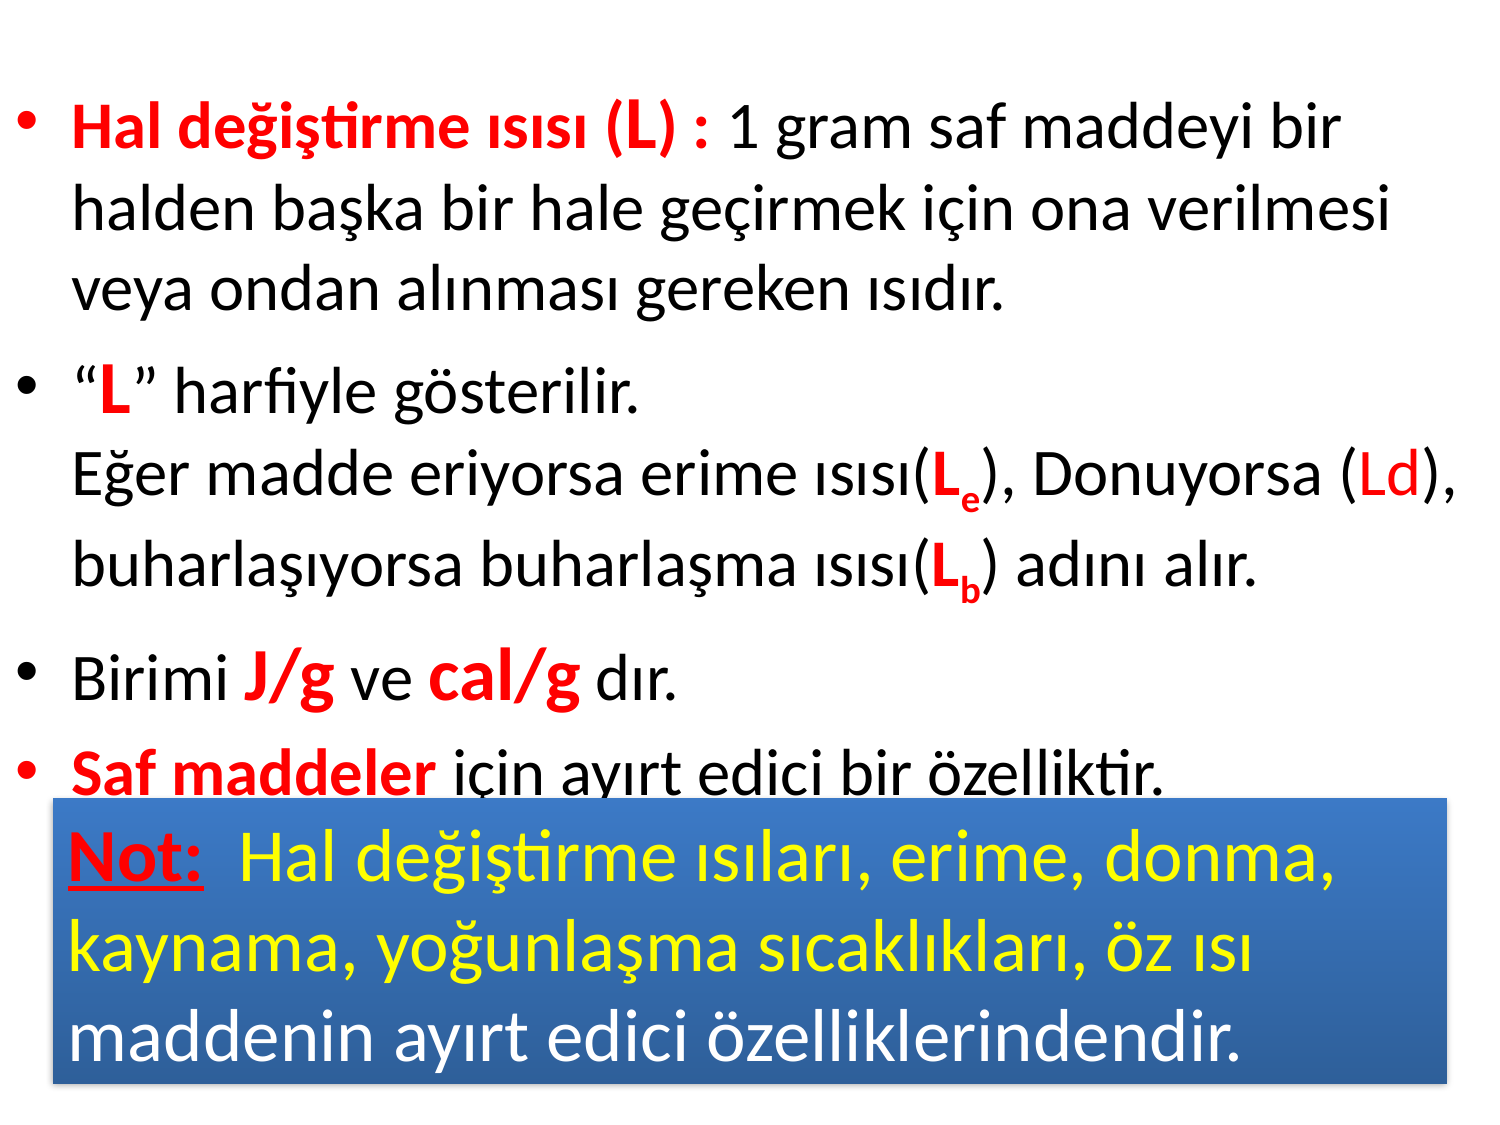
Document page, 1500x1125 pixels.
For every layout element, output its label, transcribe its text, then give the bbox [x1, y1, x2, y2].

text_box Not: Hal değiştirme ısıları, erime, donma, kaynama, yoğunlaşma sıcaklıkları, öz ısı maddenin ayırt edici özelliklerindendir. [53, 798, 1447, 1084]
list Hal değiştirme ısısı (L) : 1 gram saf maddeyi bir halden başka bir hale geçirmek için ona verilmesi veya ondan alınması gereken ısıdır. “L” harfiyle gösterilir. Eğer madde eriyorsa erime ısısı(Le), Donuyorsa (Ld), buharlaşıyorsa buharlaşma ısısı(Lb) adını alır. Birimi J/g ve cal/g dır. Saf maddeler için ayırt edici bir özelliktir. [0, 66, 1500, 817]
